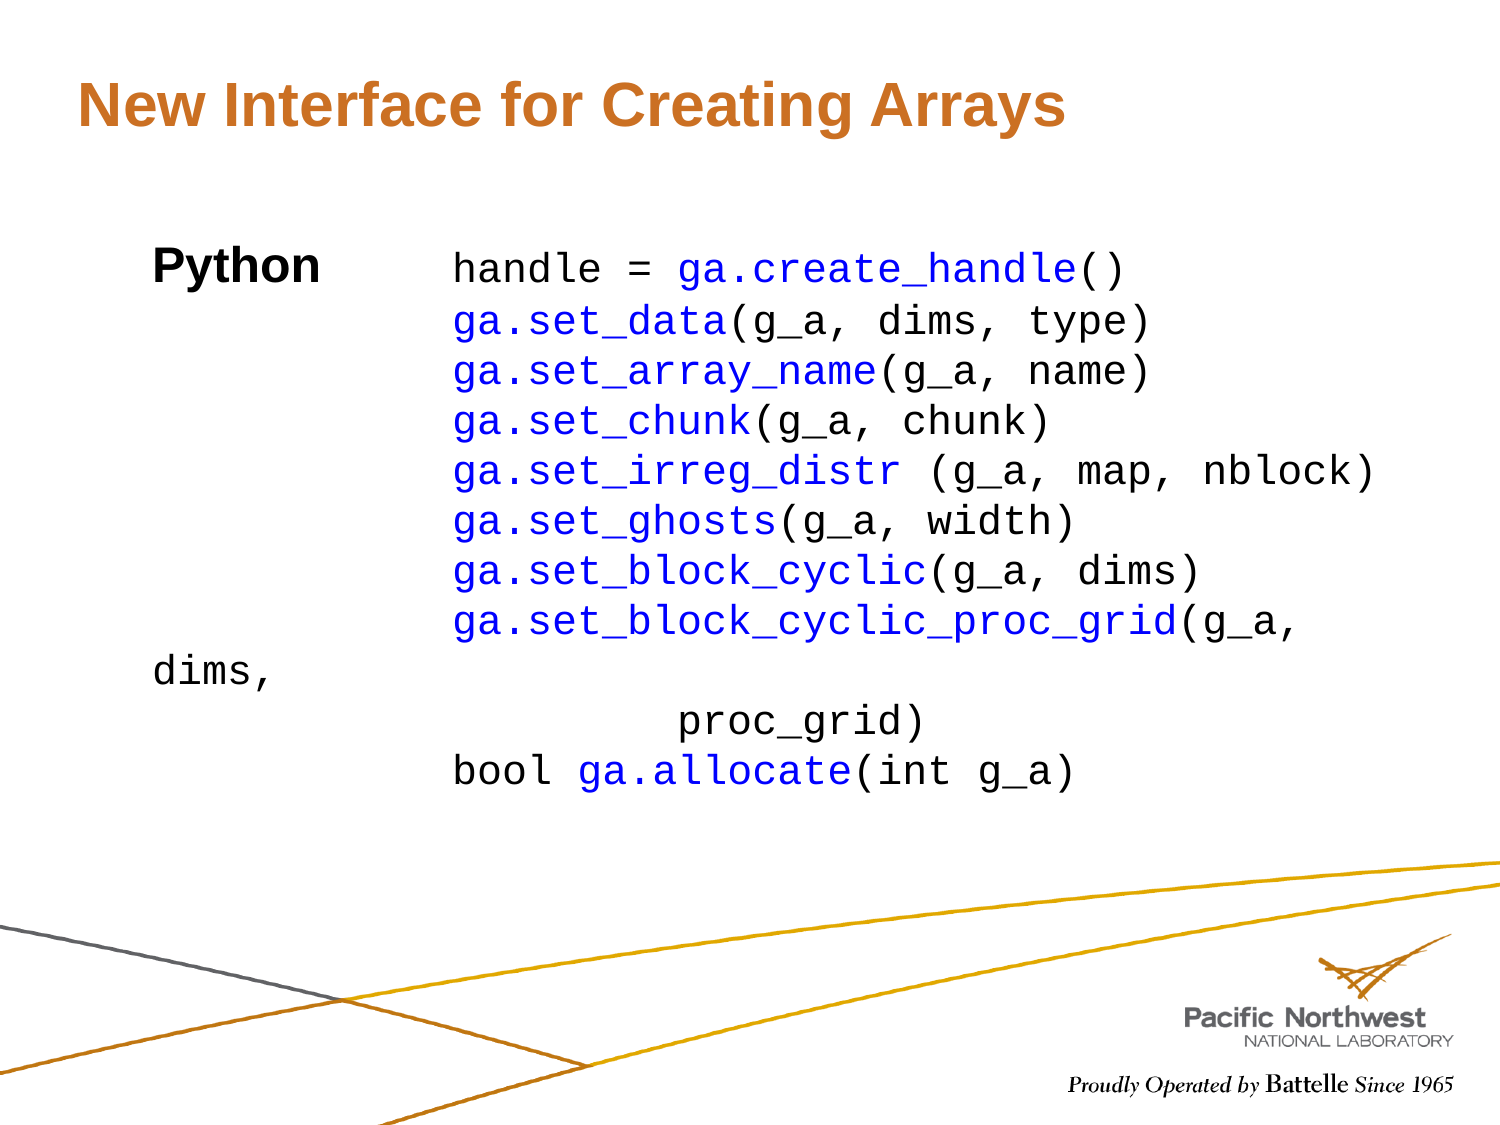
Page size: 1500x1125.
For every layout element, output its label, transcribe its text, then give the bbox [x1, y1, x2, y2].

title New Interface for Creating Arrays [77, 75, 1424, 238]
picture [0, 843, 1500, 1125]
text_box Python handle = ga.create_handle() ga.set_data(g_a, dims, type) ga.set_array_name(g_a, name) ga.set_chunk(g_a, chunk) ga.set_irreg_distr (g_a, map, nblock) ga.set_ghosts(g_a, width) ga.set_block_cyclic(g_a, dims) ga.set_block_cyclic_proc_grid(g_a, dims, proc_grid) bool ga.allocate(int g_a) [62, 224, 1400, 910]
